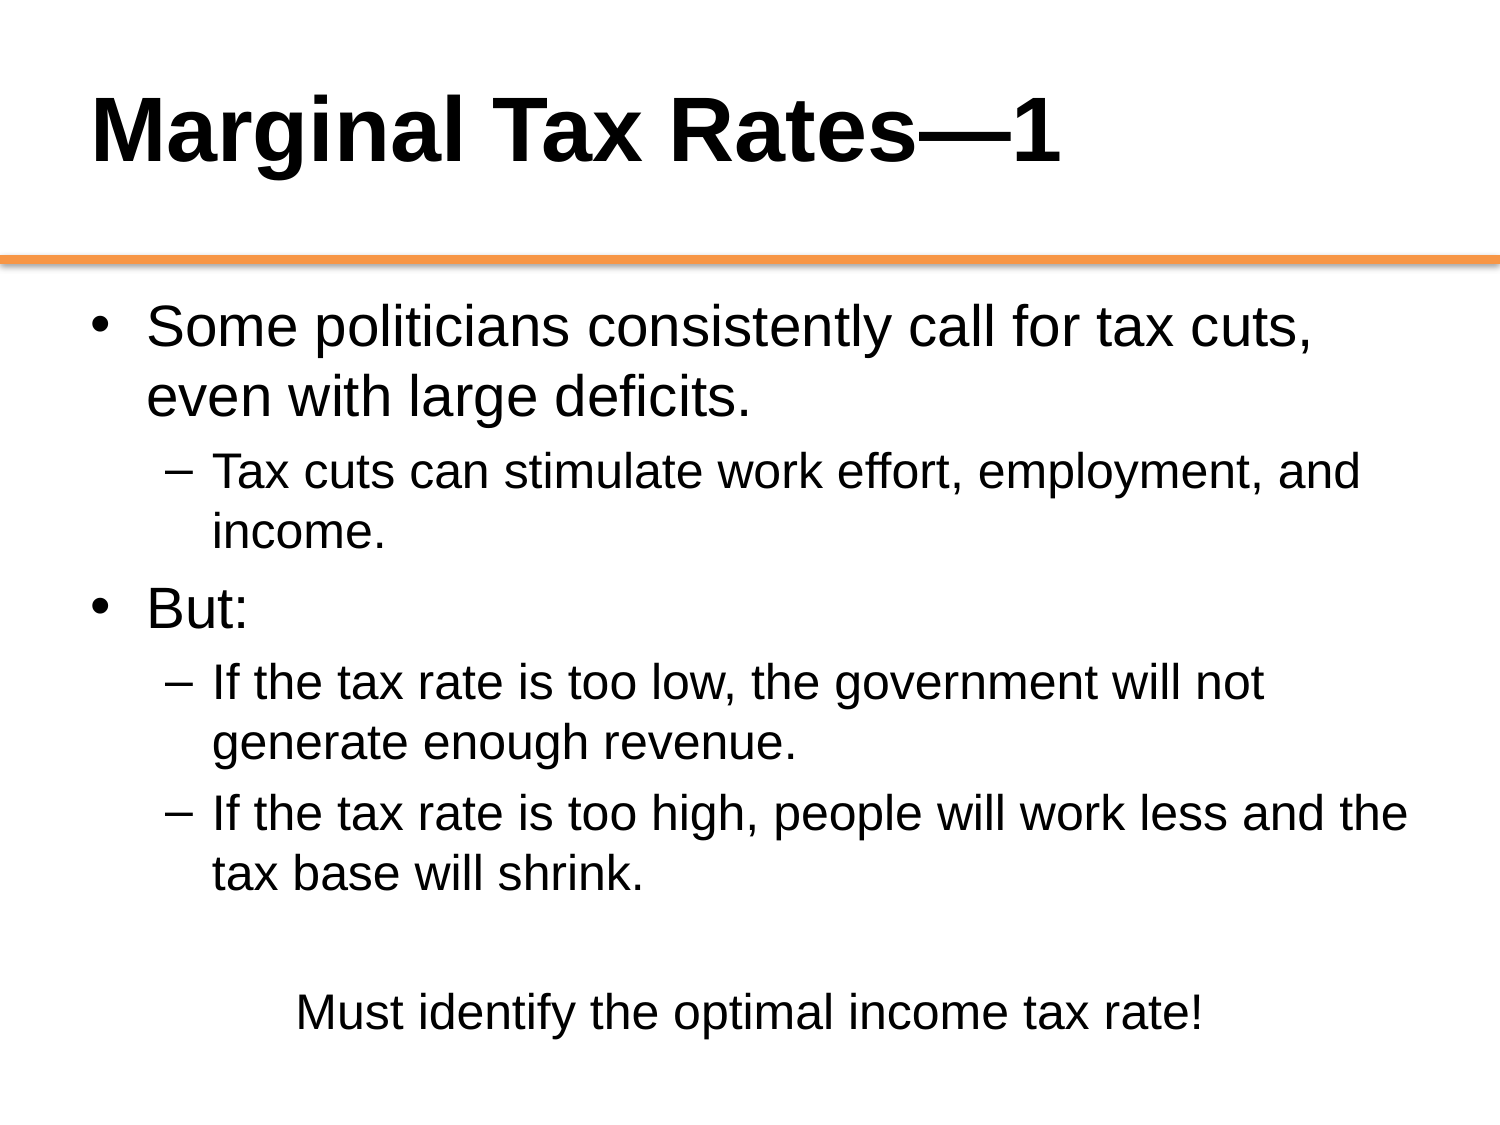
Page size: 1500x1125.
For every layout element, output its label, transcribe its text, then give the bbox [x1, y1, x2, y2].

title Marginal Tax Rates—1 [75, 0, 1425, 251]
list Some politicians consistently call for tax cuts, even with large deficits. Tax cuts can stimulate work effort, employment, and income. But: If the tax rate is too low, the government will not generate enough revenue. If the tax rate is too high, people will work less and the tax base will shrink. Must identify the optimal income tax rate! [75, 280, 1425, 1085]
